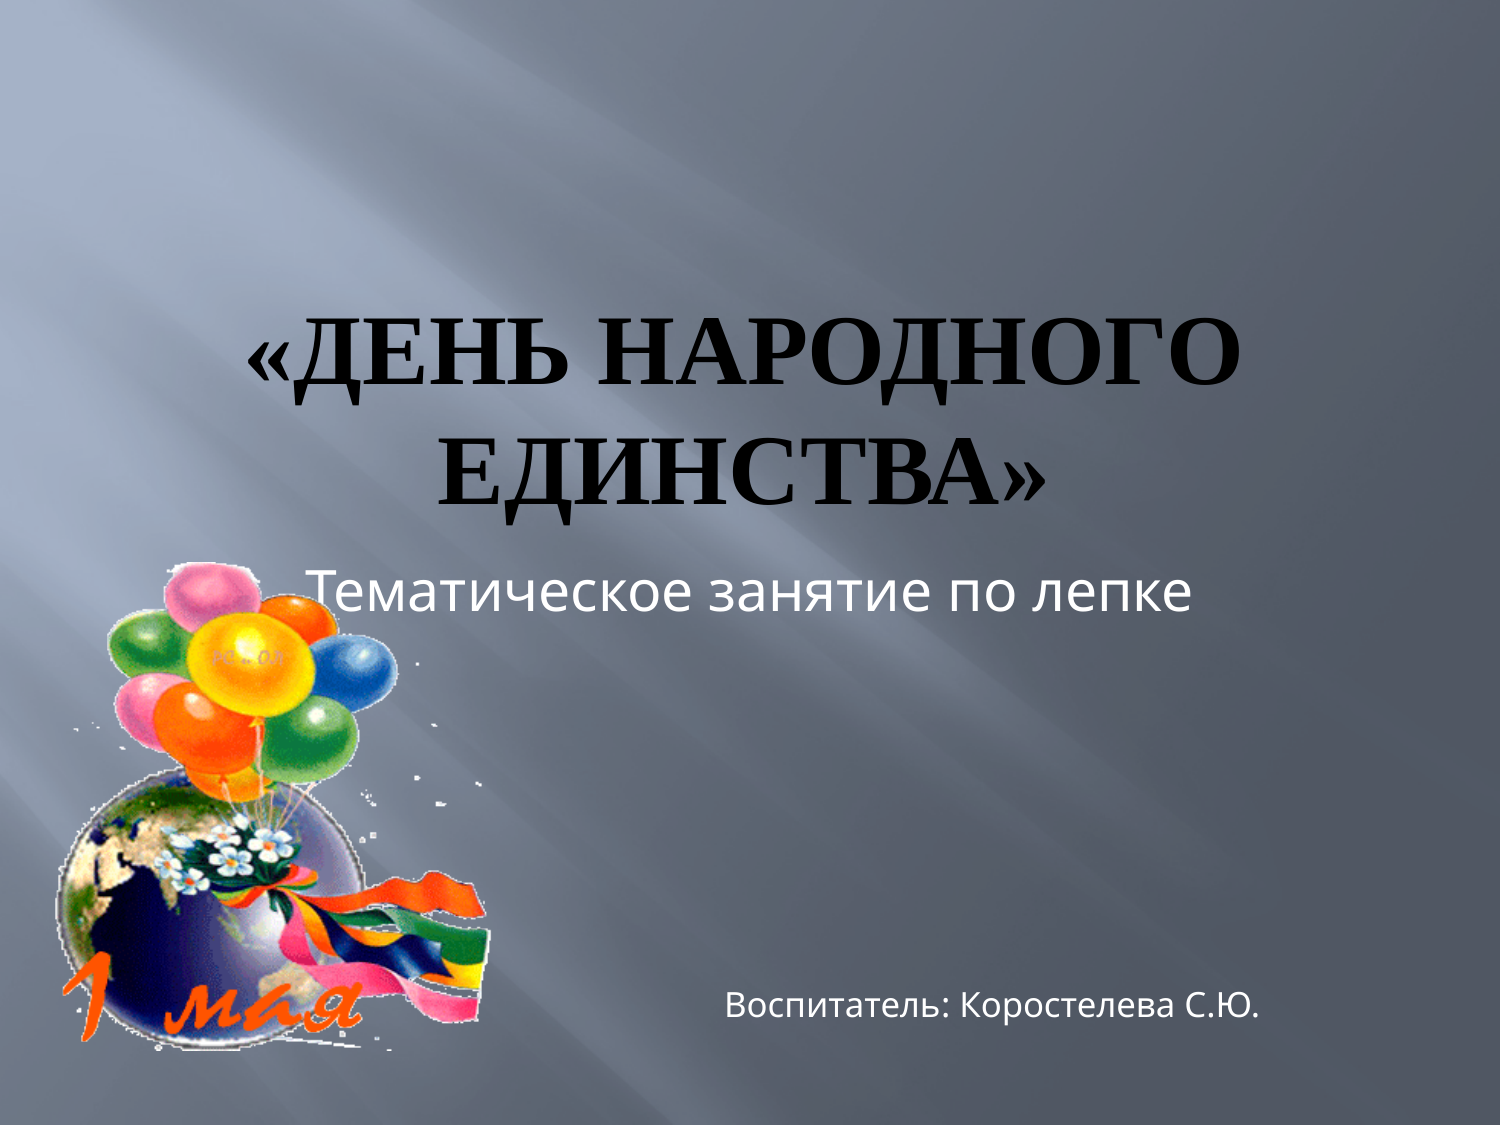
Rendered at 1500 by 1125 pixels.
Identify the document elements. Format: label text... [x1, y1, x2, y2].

subtitle Тематическое занятие по лепке Воспитатель: Коростелева С.Ю. [225, 546, 1275, 1035]
title «День народного единства» [69, 224, 1420, 525]
picture [25, 562, 514, 1051]
